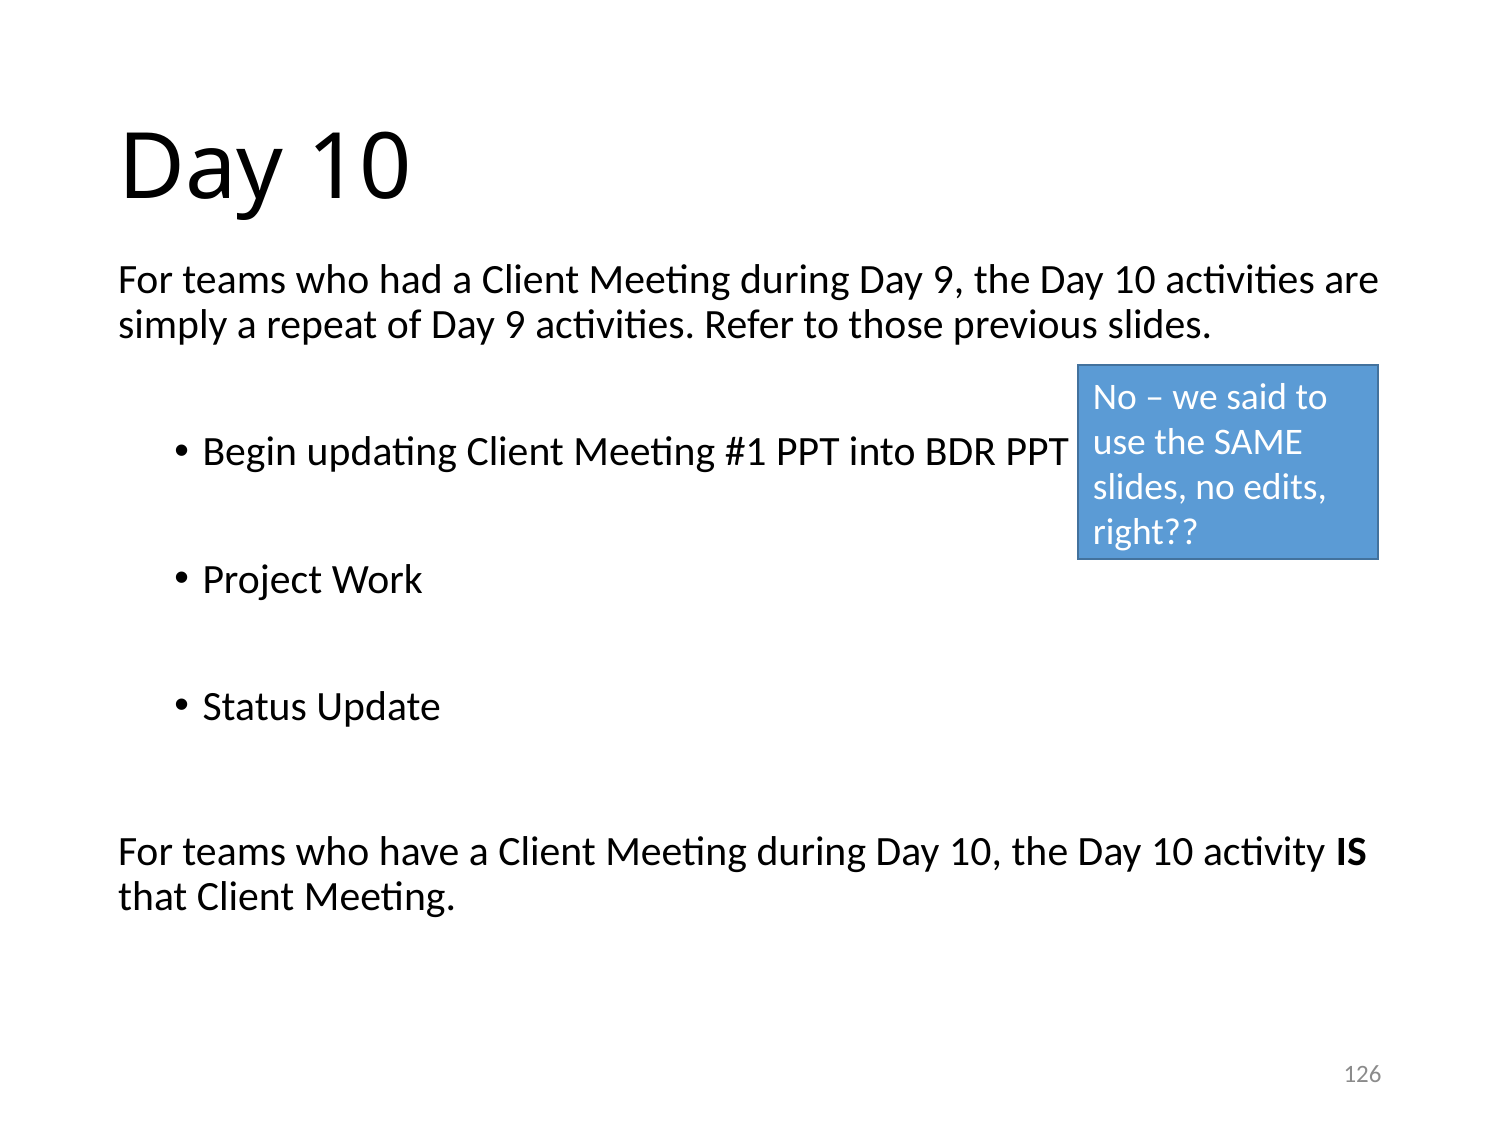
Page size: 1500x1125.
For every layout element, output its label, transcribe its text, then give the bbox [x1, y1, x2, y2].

title Day 10 [103, 59, 1397, 249]
slide_number 126 [1059, 1042, 1397, 1103]
text_box No – we said to use the SAME slides, no edits, right?? [1077, 364, 1379, 560]
list For teams who had a Client Meeting during Day 9, the Day 10 activities are simply a repeat of Day 9 activities. Refer to those previous slides. Begin updating Client Meeting #1 PPT into BDR PPT Project Work Status Update For teams who have a Client Meeting during Day 10, the Day 10 activity IS that Client Meeting. [103, 249, 1397, 1103]
